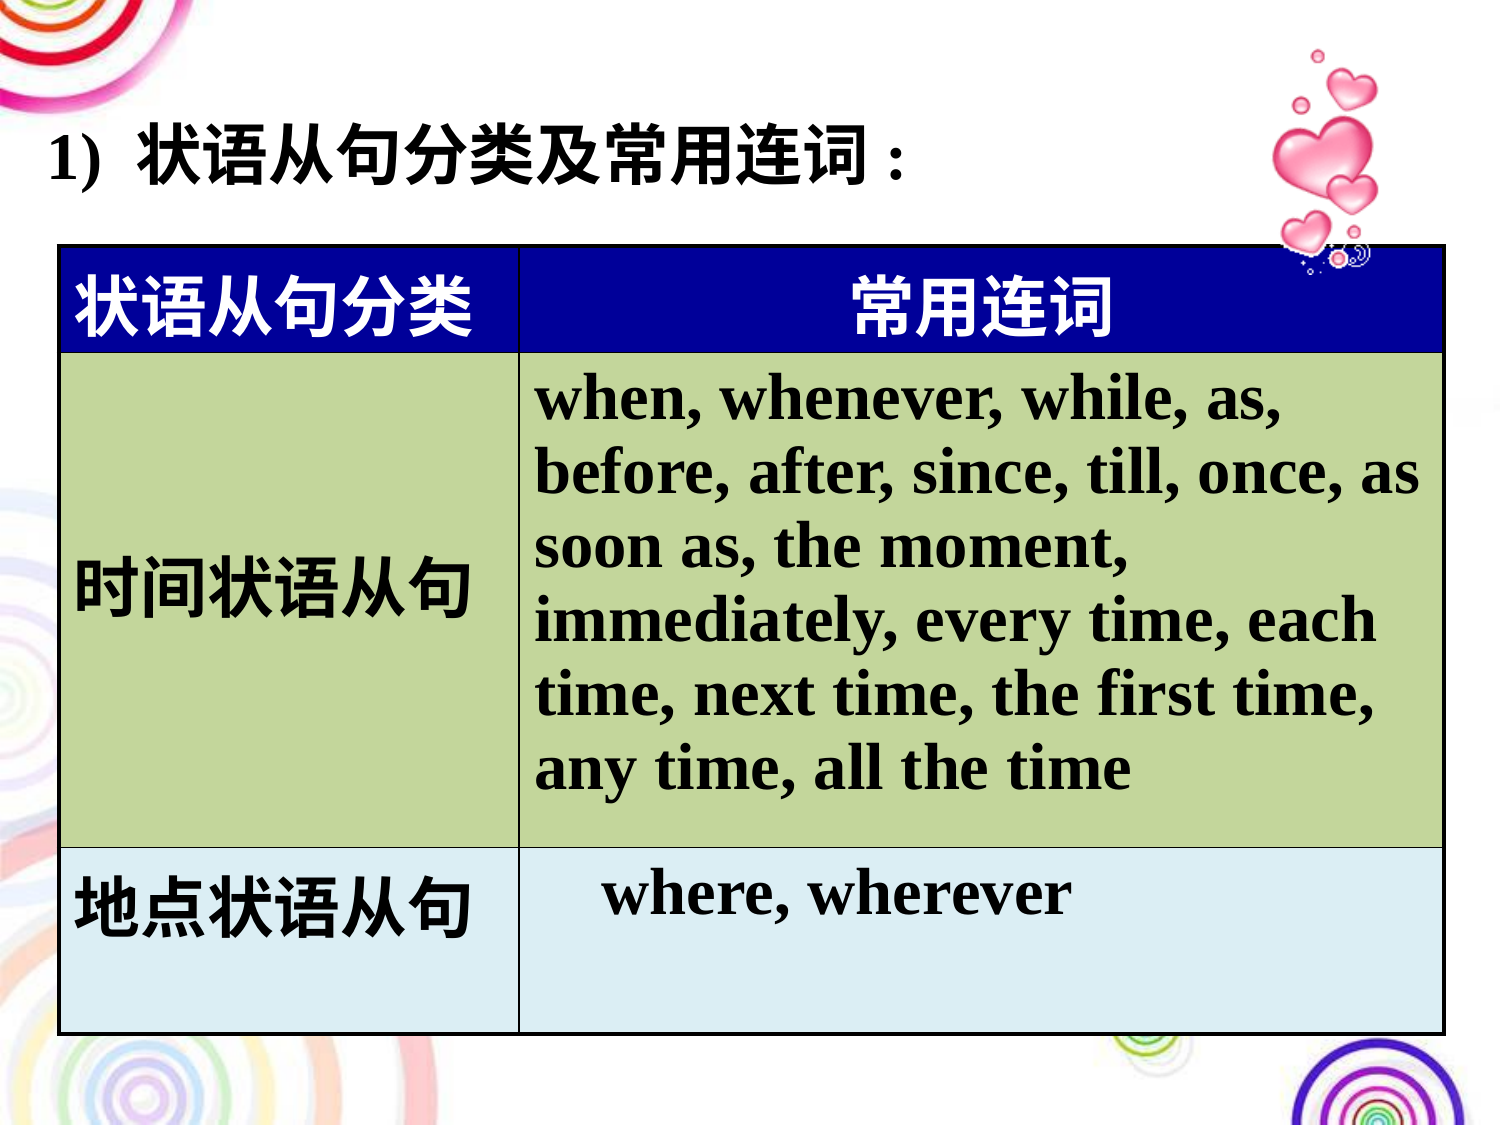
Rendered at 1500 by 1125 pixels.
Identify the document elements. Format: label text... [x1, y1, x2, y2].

picture [0, 0, 1500, 1125]
table_header 常用连词 [520, 248, 1442, 352]
text_box 1) 状语从句分类及常用连词: [32, 105, 940, 201]
table_header 状语从句分类 [61, 248, 518, 352]
table_cell when, whenever, while, as, before, after, since, till, once, as soon as, the moment, immediately, every time, each time, next time, the first time, any time, all the time [520, 353, 1442, 847]
table_cell where, wherever [520, 848, 1442, 1032]
table_cell 时间状语从句 [61, 353, 518, 847]
table_cell 地点状语从句 [61, 848, 518, 1032]
